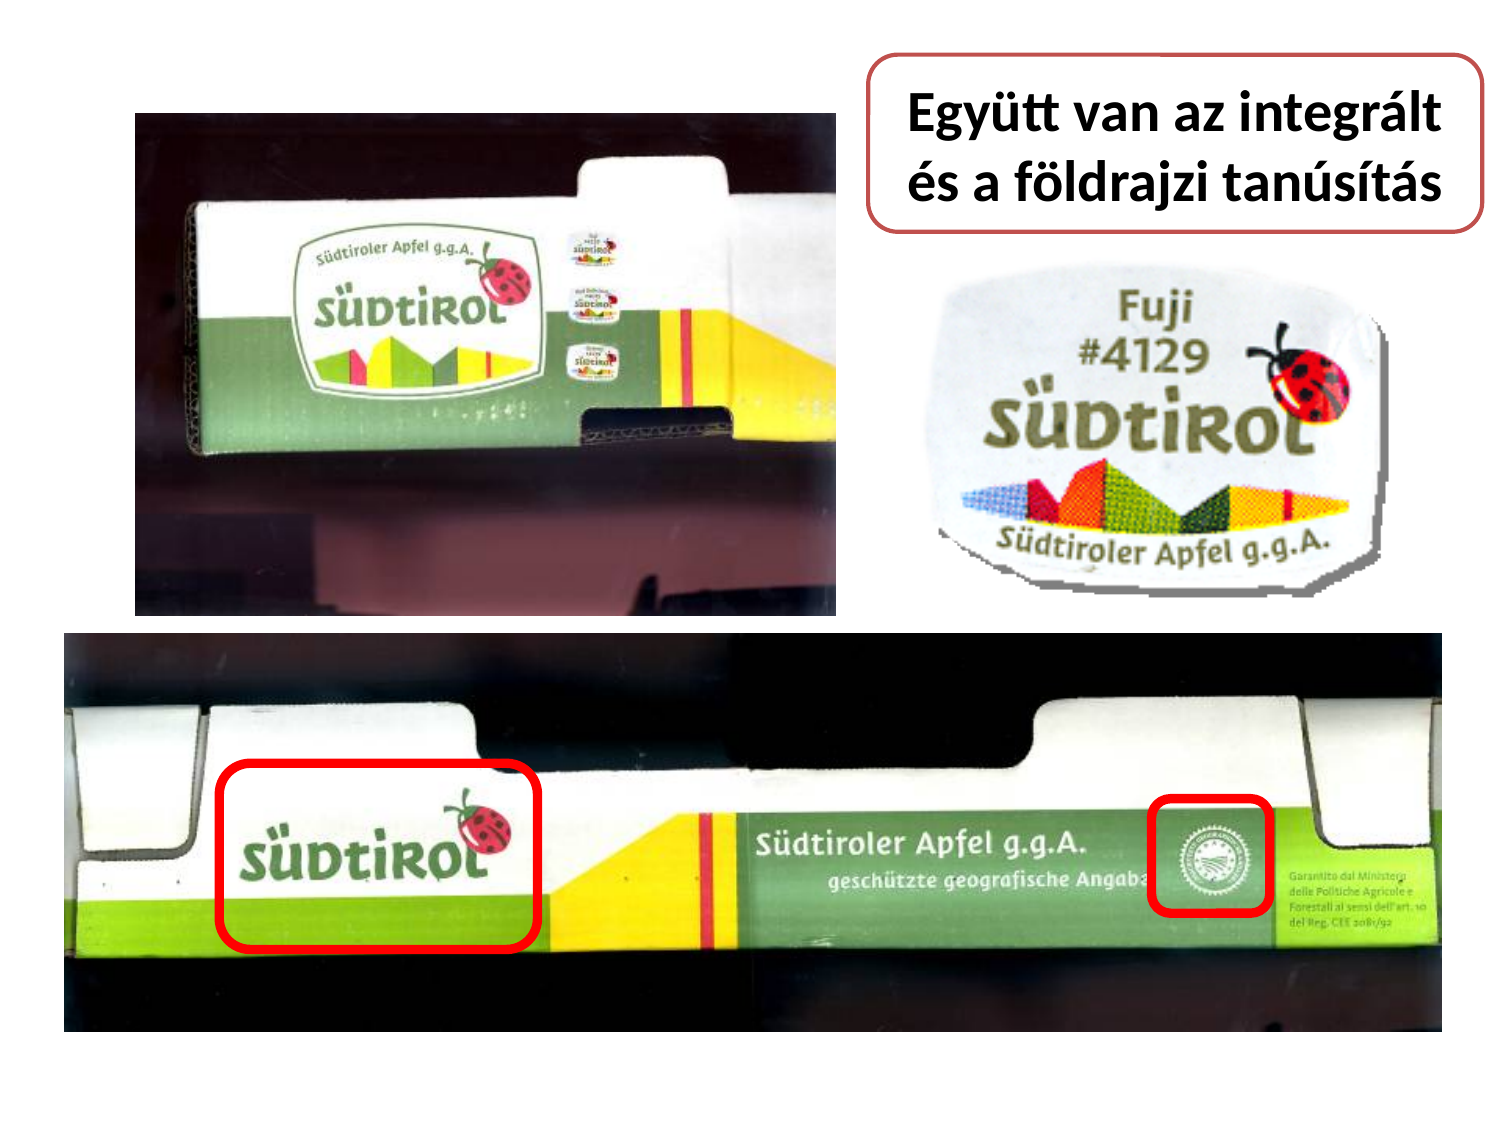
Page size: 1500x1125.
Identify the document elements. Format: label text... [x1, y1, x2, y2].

picture [135, 113, 836, 616]
picture [64, 215, 1442, 1032]
text_box Együtt van az integrált és a földrajzi tanúsítás [866, 52, 1485, 234]
